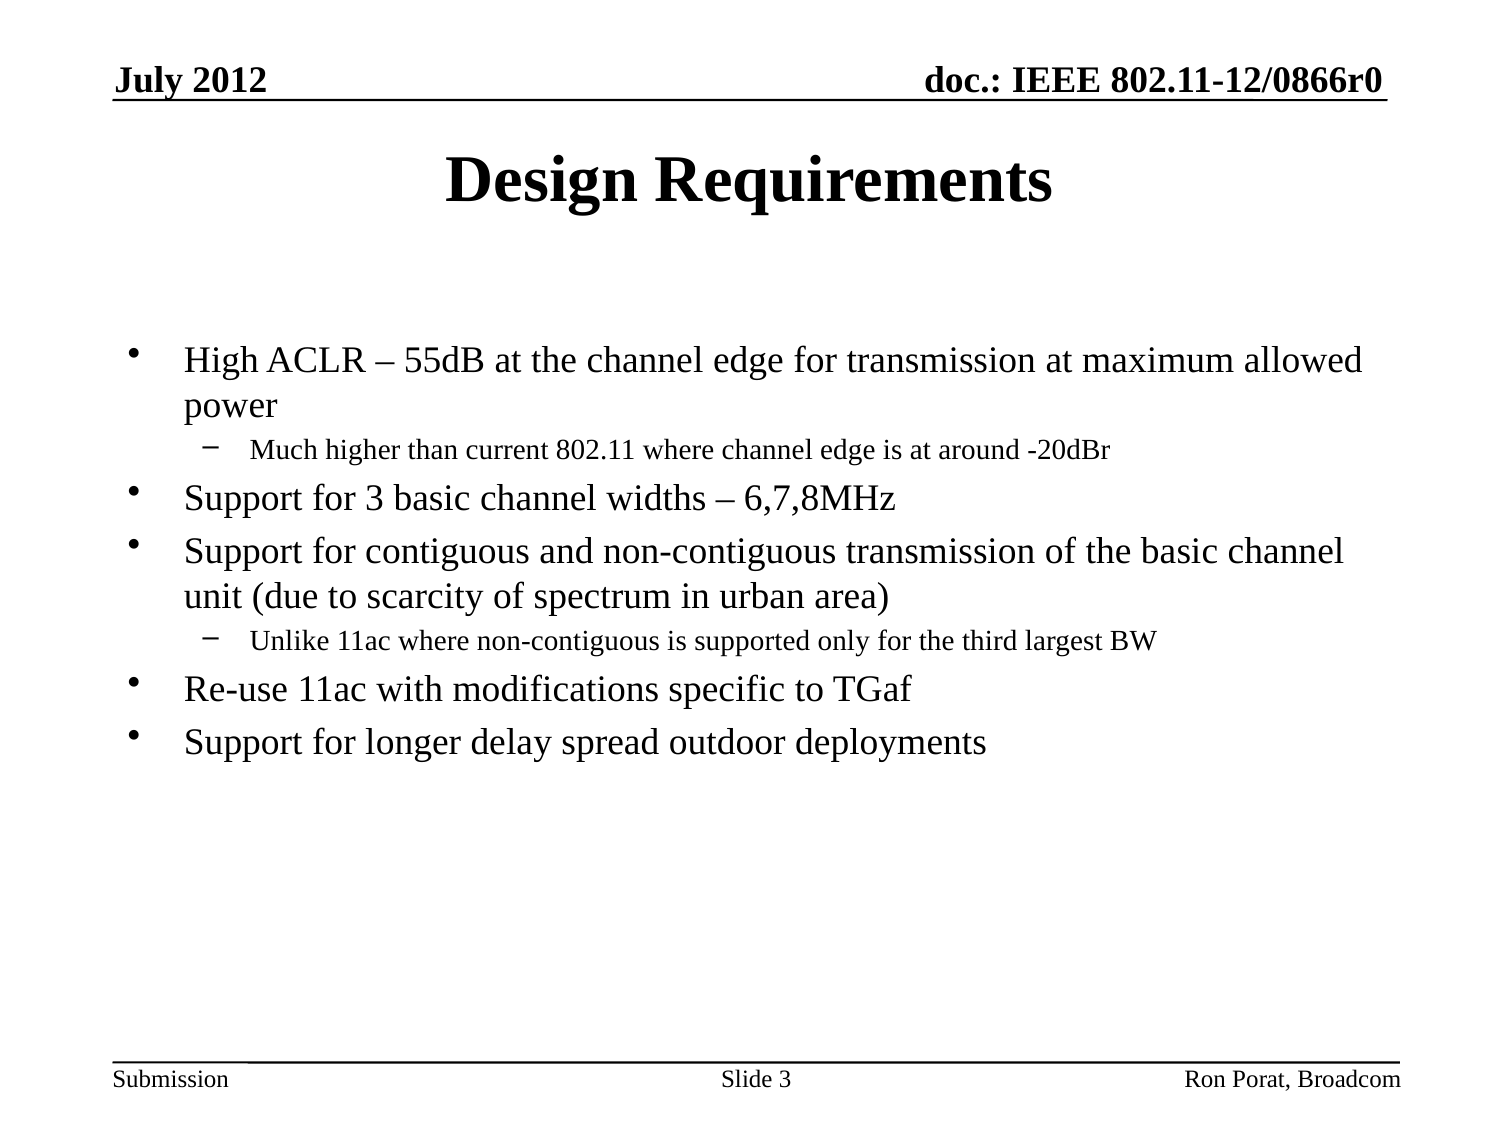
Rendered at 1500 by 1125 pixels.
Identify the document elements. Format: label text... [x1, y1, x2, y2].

list High ACLR – 55dB at the channel edge for transmission at maximum allowed power Much higher than current 802.11 where channel edge is at around -20dBr Support for 3 basic channel widths – 6,7,8MHz Support for contiguous and non-contiguous transmission of the basic channel unit (due to scarcity of spectrum in urban area) Unlike 11ac where non-contiguous is supported only for the third largest BW Re-use 11ac with modifications specific to TGaf Support for longer delay spread outdoor deployments [112, 274, 1388, 1001]
footer Ron Porat, Broadcom [1181, 1061, 1402, 1093]
title Design Requirements [112, 112, 1388, 238]
slide_number Slide 3 [712, 1061, 800, 1093]
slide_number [114, 54, 274, 101]
